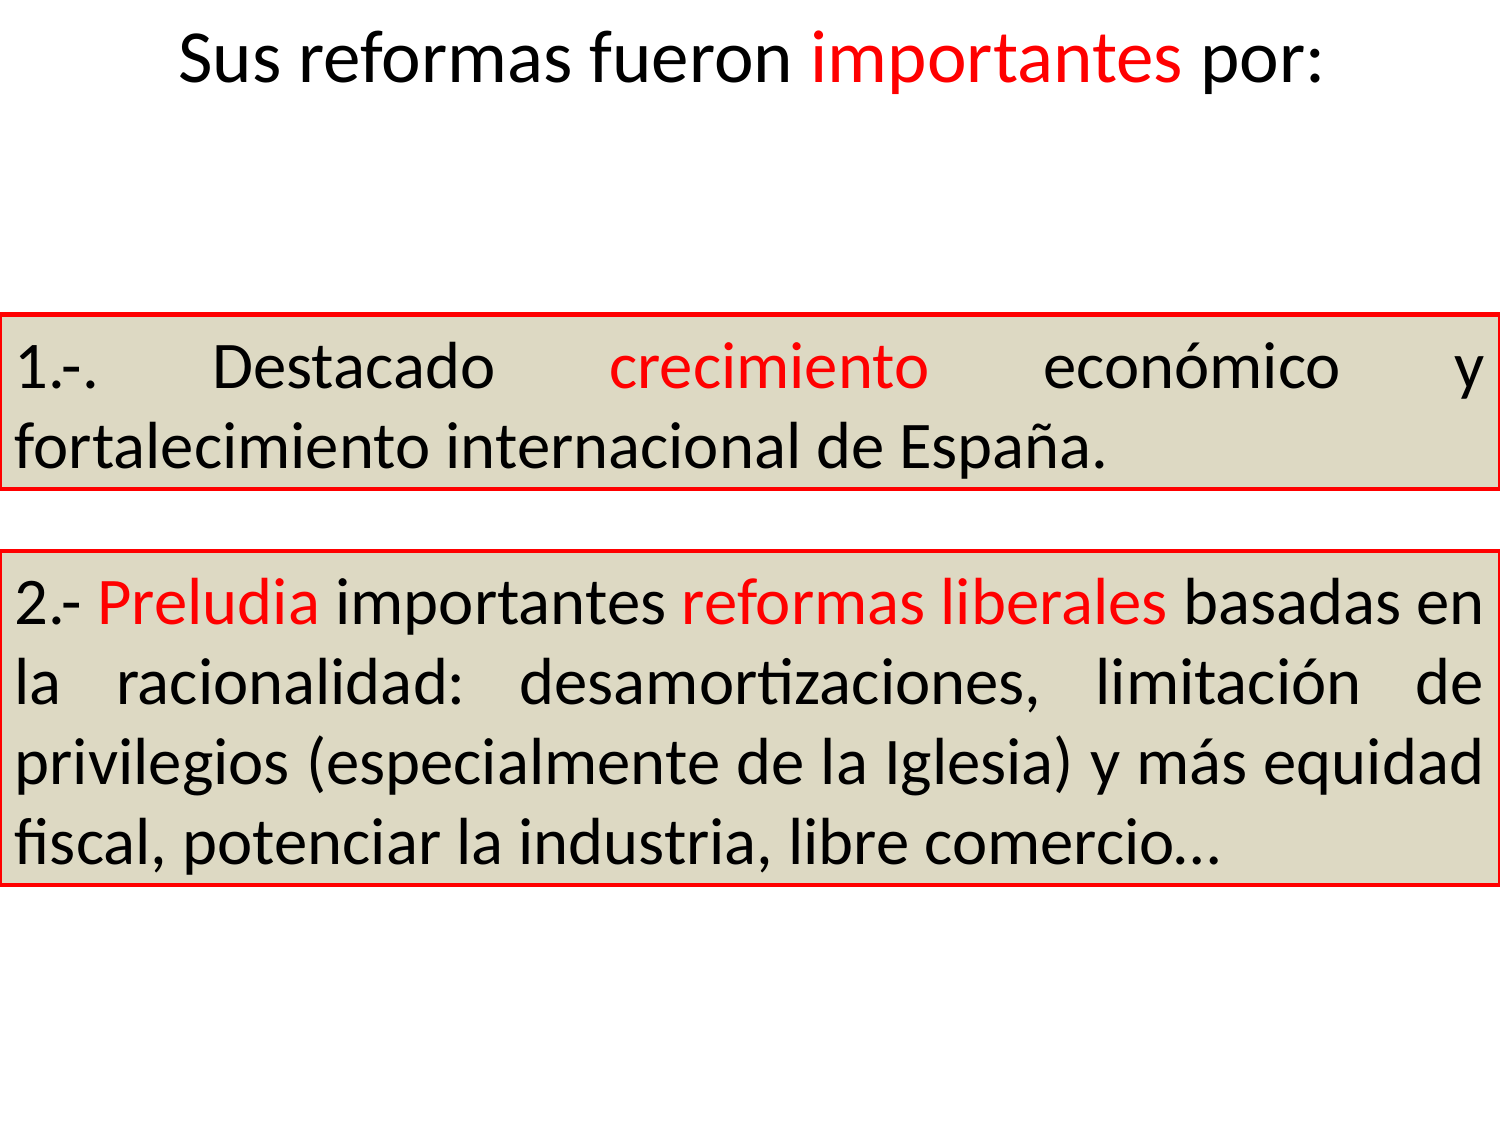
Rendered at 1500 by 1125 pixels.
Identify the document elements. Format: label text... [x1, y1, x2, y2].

text_box 2.- Preludia importantes reformas liberales basadas en la racionalidad: desamortizaciones, limitación de privilegios (especialmente de la Iglesia) y más equidad fiscal, potenciar la industria, libre comercio… [0, 550, 1500, 886]
text_box Sus reformas fueron importantes por: [1, 0, 1500, 105]
text_box 1.-. Destacado crecimiento económico y fortalecimiento internacional de España. [0, 314, 1500, 490]
